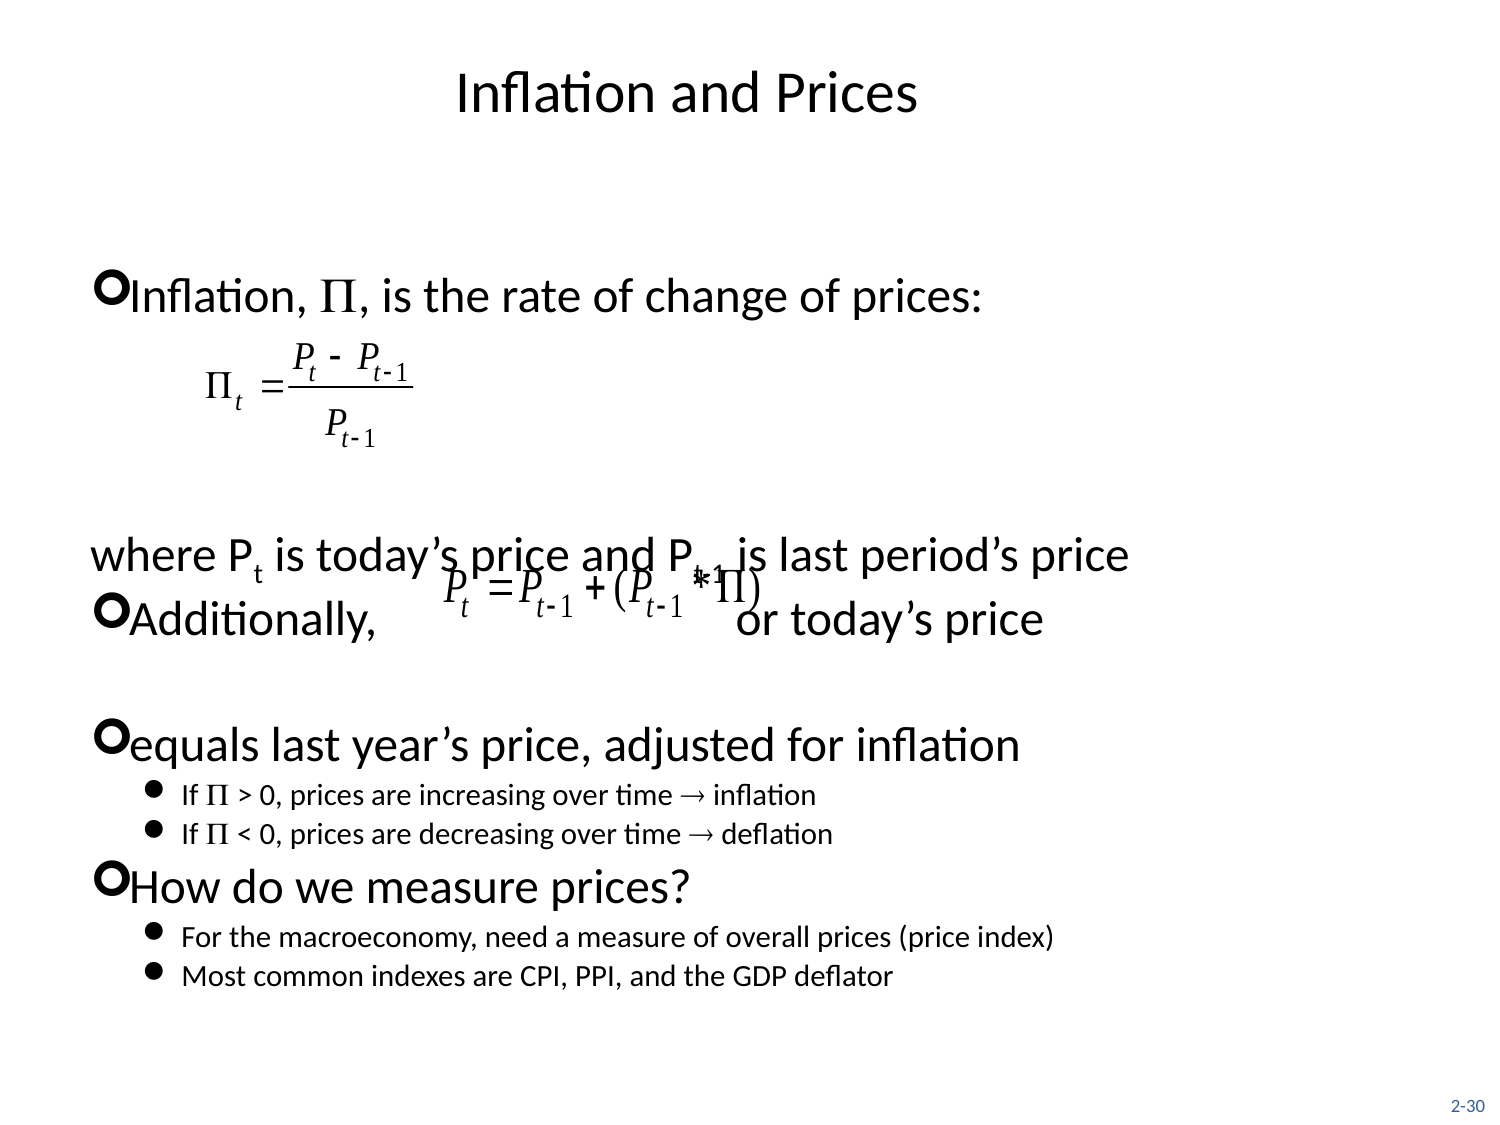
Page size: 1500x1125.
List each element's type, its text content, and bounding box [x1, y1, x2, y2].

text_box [198, 324, 422, 459]
list Inflation, , is the rate of change of prices: where Pt is today’s price and Pt-1 is last period’s price Additionally, or today’s price equals last year’s price, adjusted for inflation If  > 0, prices are increasing over time  inflation If  < 0, prices are decreasing over time  deflation How do we measure prices? For the macroeconomy, need a measure of overall prices (price index) Most common indexes are CPI, PPI, and the GDP deflator [75, 262, 1425, 1005]
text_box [435, 543, 768, 632]
title Inflation and Prices [75, 45, 1300, 133]
slide_number 2-30 [1337, 1074, 1500, 1125]
